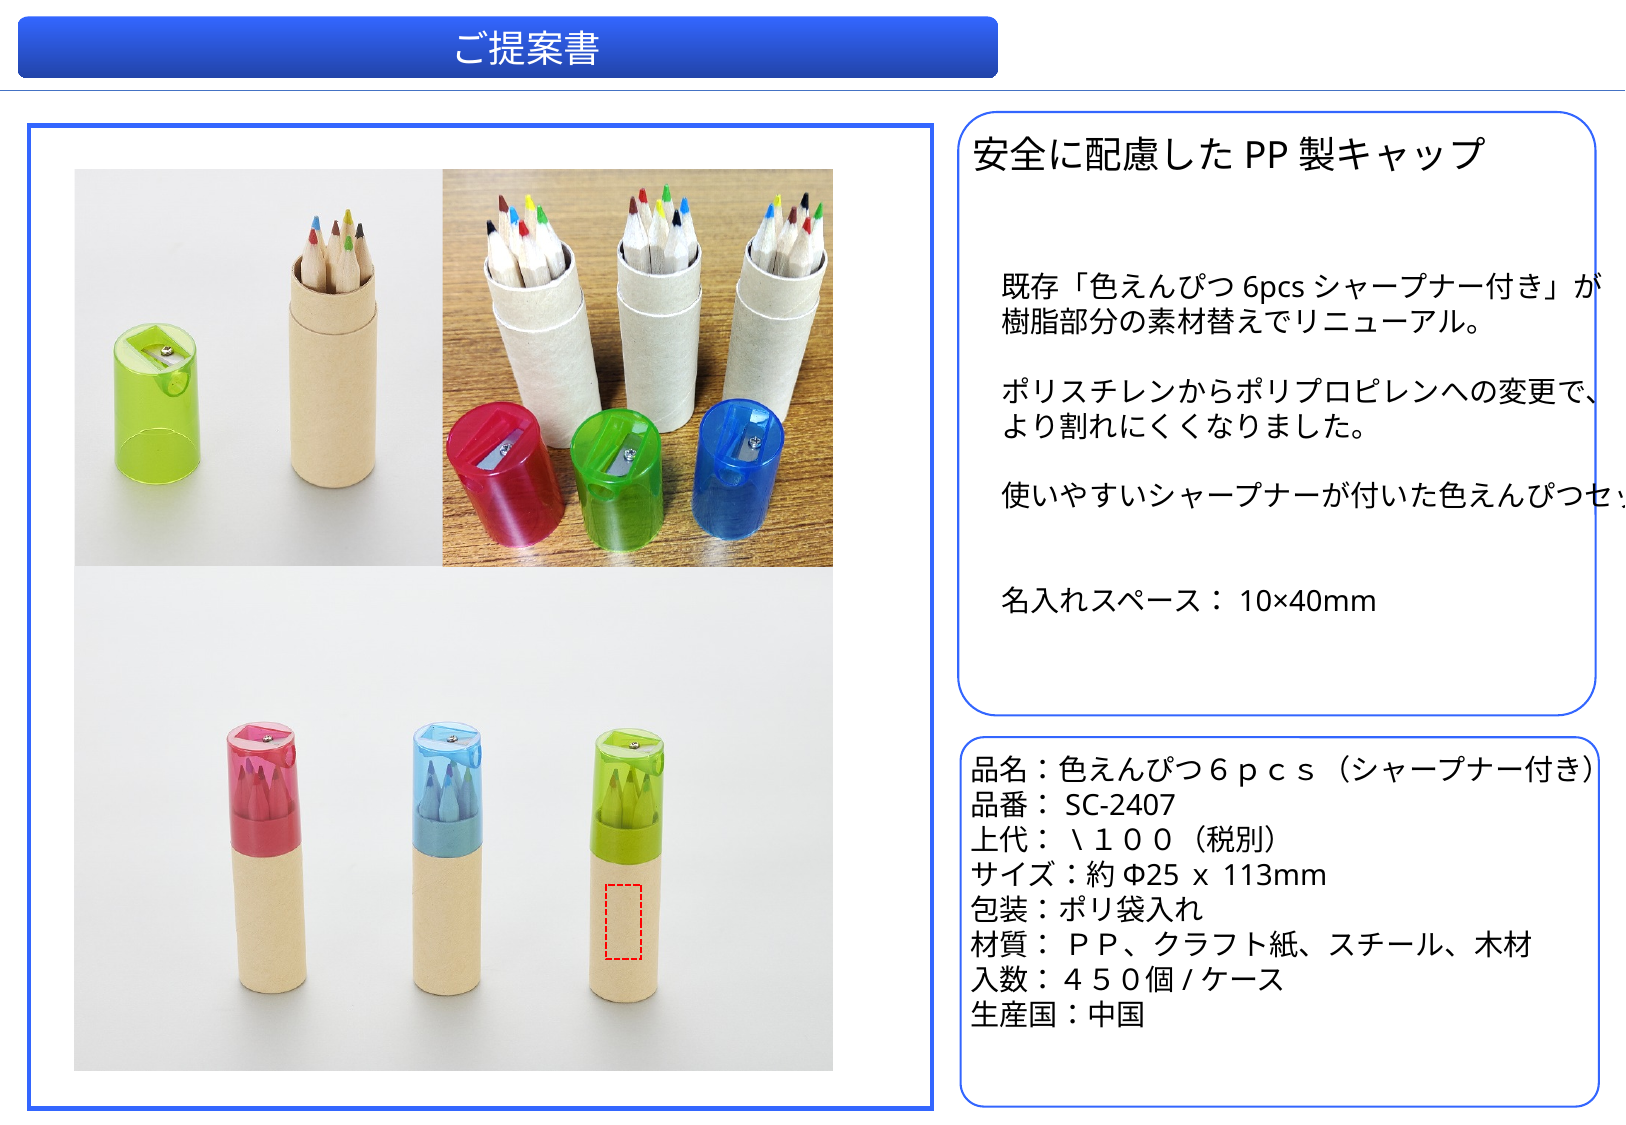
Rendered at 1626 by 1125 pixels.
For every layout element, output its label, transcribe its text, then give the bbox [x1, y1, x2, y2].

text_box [74, 169, 833, 1071]
text_box [29, 125, 932, 1109]
text_box 品名：色えんぴつ６ｐｃｓ（シャープナー付き） 品番：SC-2407 上代： \１００（税別） サイズ：約Φ25ｘ113mm 包装：ポリ袋入れ 材質： ＰＰ、クラフト紙、スチール、木材 入数：４５０個/ケース 生産国：中国 [960, 737, 1599, 1107]
text_box 安全に配慮したPP製キャップ 既存「色えんぴつ6pcsシャープナー付き」が 樹脂部分の素材替えでリニューアル。 ポリスチレンからポリプロピレンへの変更で、 より割れにくくなりました。 使いやすいシャープナーが付いた色えんぴつセット。 名入れスペース：10×40mm [958, 112, 1596, 716]
text_box ご提案書 [17, 16, 998, 79]
